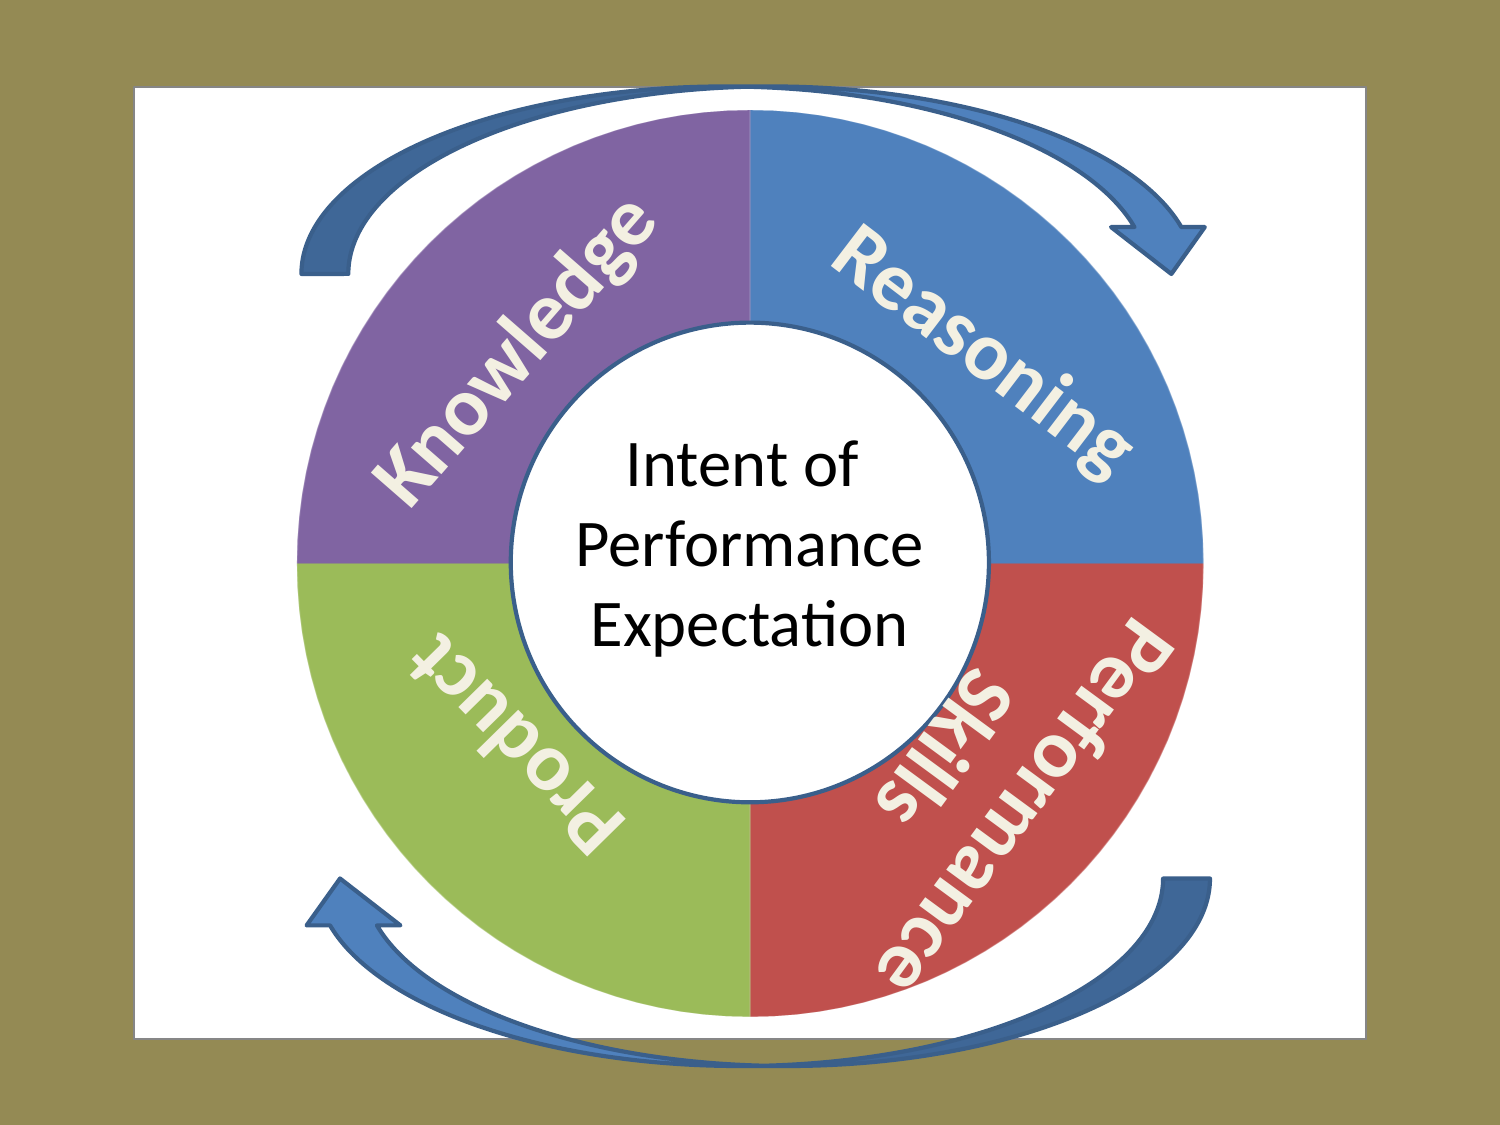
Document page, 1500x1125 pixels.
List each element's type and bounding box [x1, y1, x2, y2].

picture [133, 86, 1367, 1040]
text_box [553, 1049, 974, 1069]
